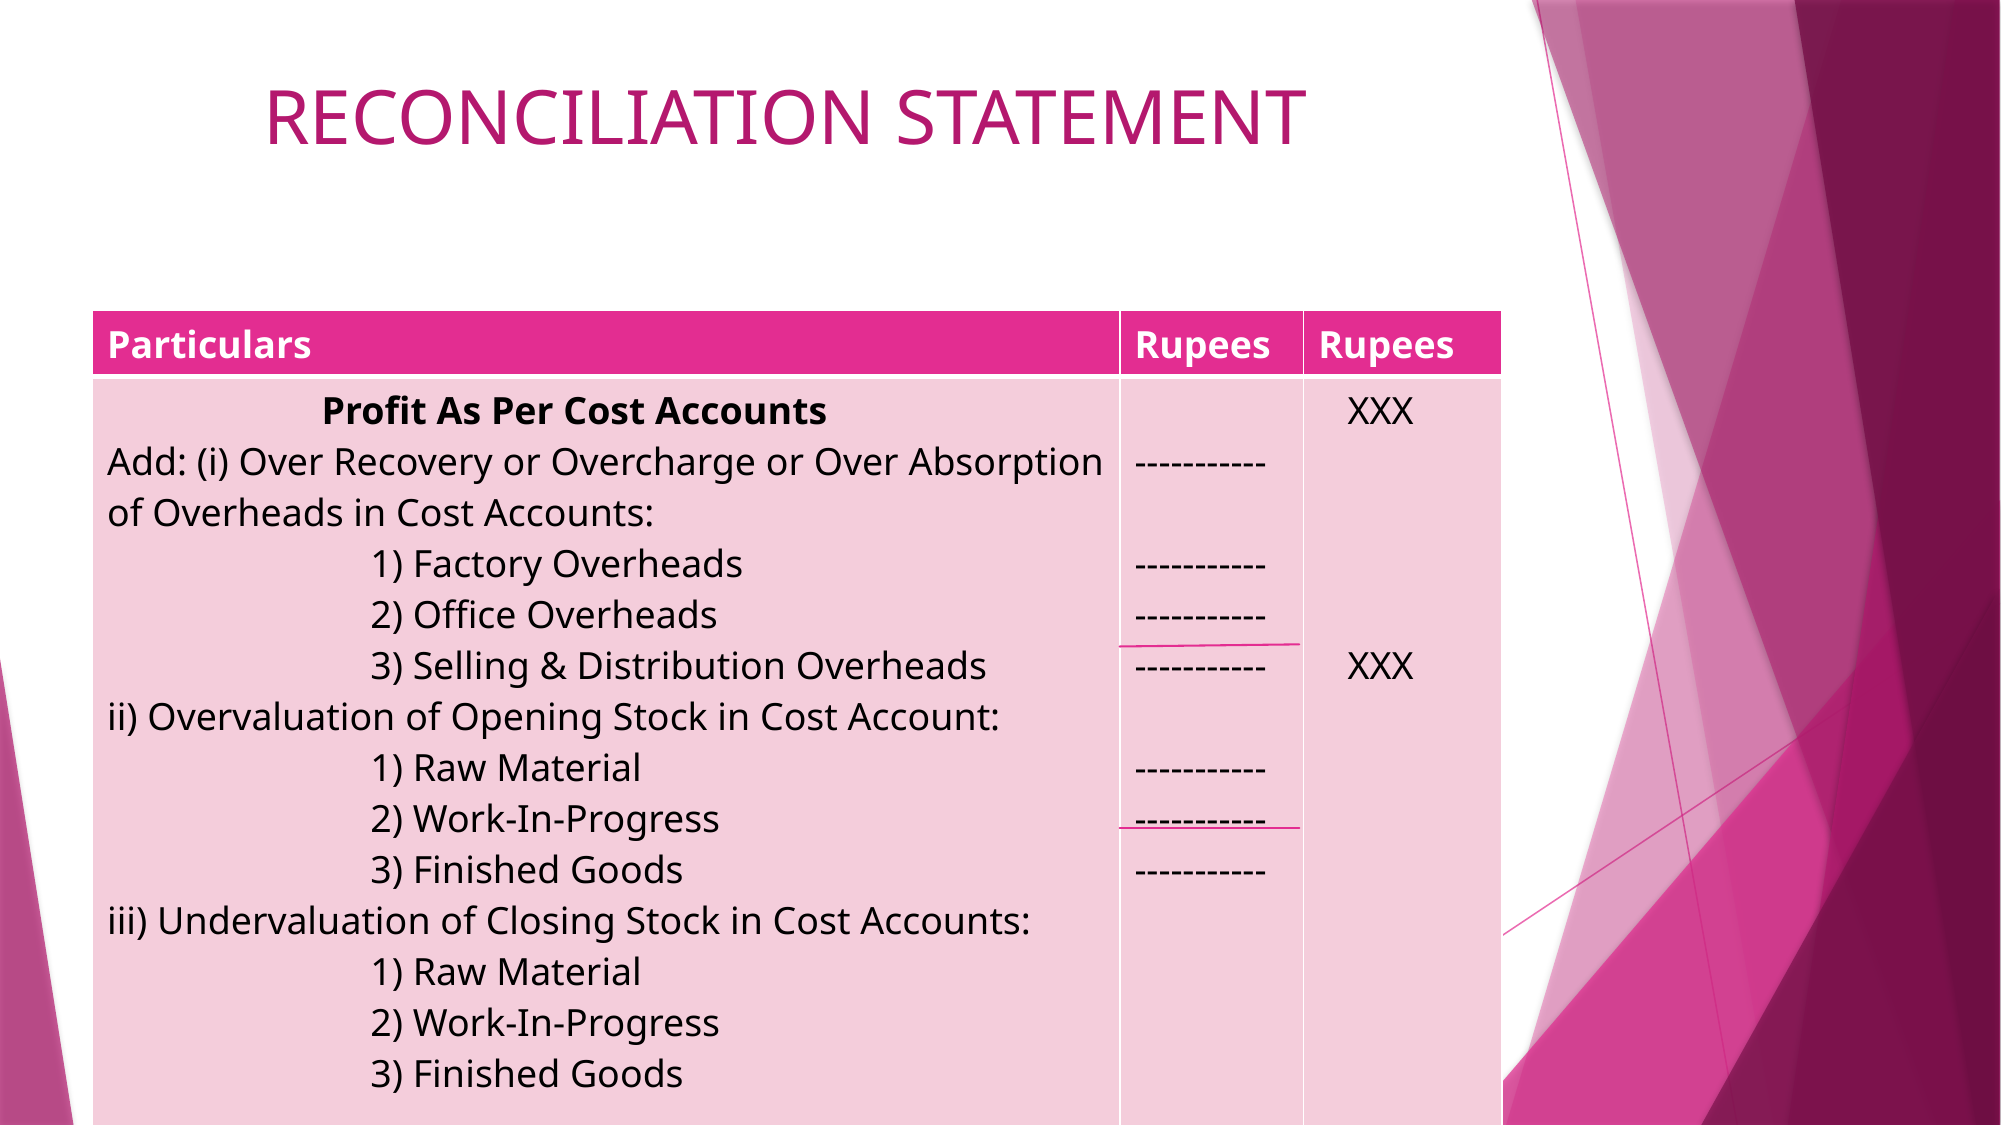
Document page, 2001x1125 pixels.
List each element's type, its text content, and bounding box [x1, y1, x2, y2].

table_header Rupees [1121, 311, 1303, 374]
table_header Rupees [1304, 311, 1501, 374]
table_cell ----------- ----------- ----------- ----------- ----------- ----------- ----------- [1121, 652, 1303, 1125]
table_header Particulars [93, 311, 1119, 374]
title RECONCILIATION STATEMENT [92, 61, 1503, 279]
table_cell ----------- ----------- ----------- ----------- ----------- ----------- ----------- [1121, 379, 1303, 646]
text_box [1119, 643, 1300, 647]
table_cell XXX XXX [1304, 379, 1501, 1125]
table_cell Profit As Per Cost Accounts Add: (i) Over Recovery or Overcharge or Over Absorption of Overheads in Cost Accounts: 1) Factory Overheads 2) Office Overheads 3) Selling & Distribution Overheads ii) Overvaluation of Opening Stock in Cost Account: 1) Raw Material 2) Work-In-Progress 3) Finished Goods iii) Undervaluation of Closing Stock in Cost Accounts: 1) Raw Material 2) Work-In-Progress 3) Finished Goods [93, 379, 1119, 1125]
